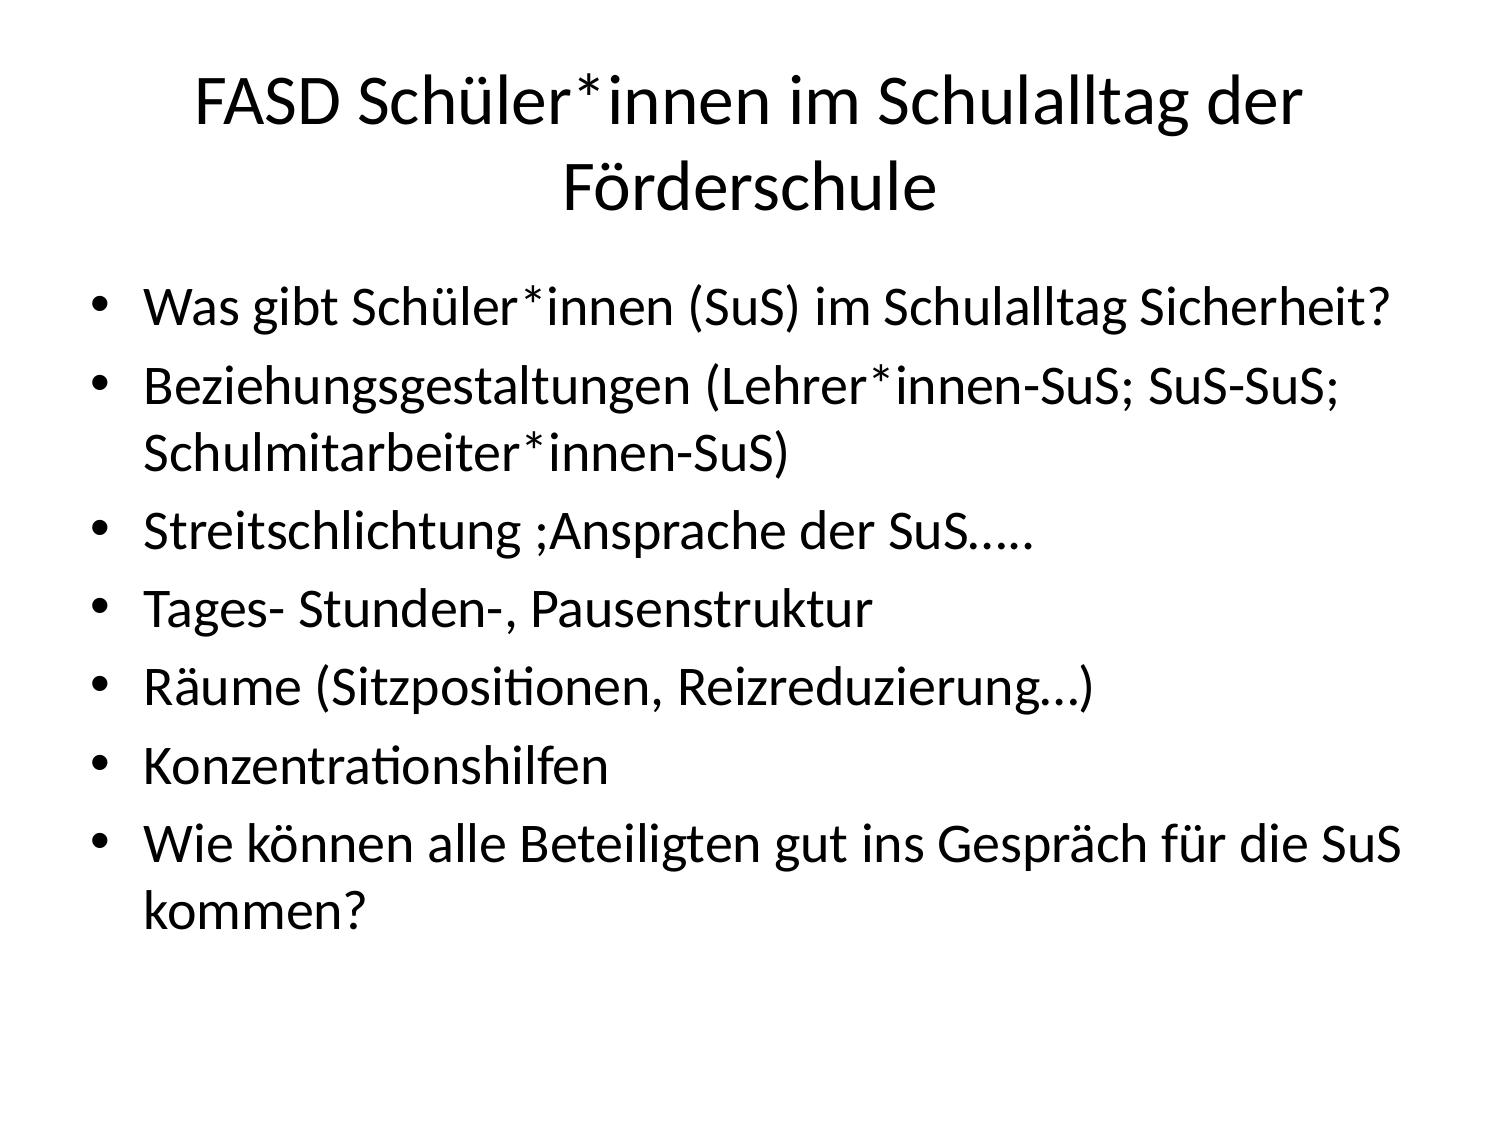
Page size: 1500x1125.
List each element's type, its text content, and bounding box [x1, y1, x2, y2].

list Was gibt Schüler*innen (SuS) im Schulalltag Sicherheit? Beziehungsgestaltungen (Lehrer*innen-SuS; SuS-SuS; Schulmitarbeiter*innen-SuS) Streitschlichtung ;Ansprache der SuS….. Tages- Stunden-, Pausenstruktur Räume (Sitzpositionen, Reizreduzierung…) Konzentrationshilfen Wie können alle Beteiligten gut ins Gespräch für die SuS kommen? [75, 262, 1425, 1005]
title FASD Schüler*innen im Schulalltag der Förderschule [75, 45, 1425, 233]
